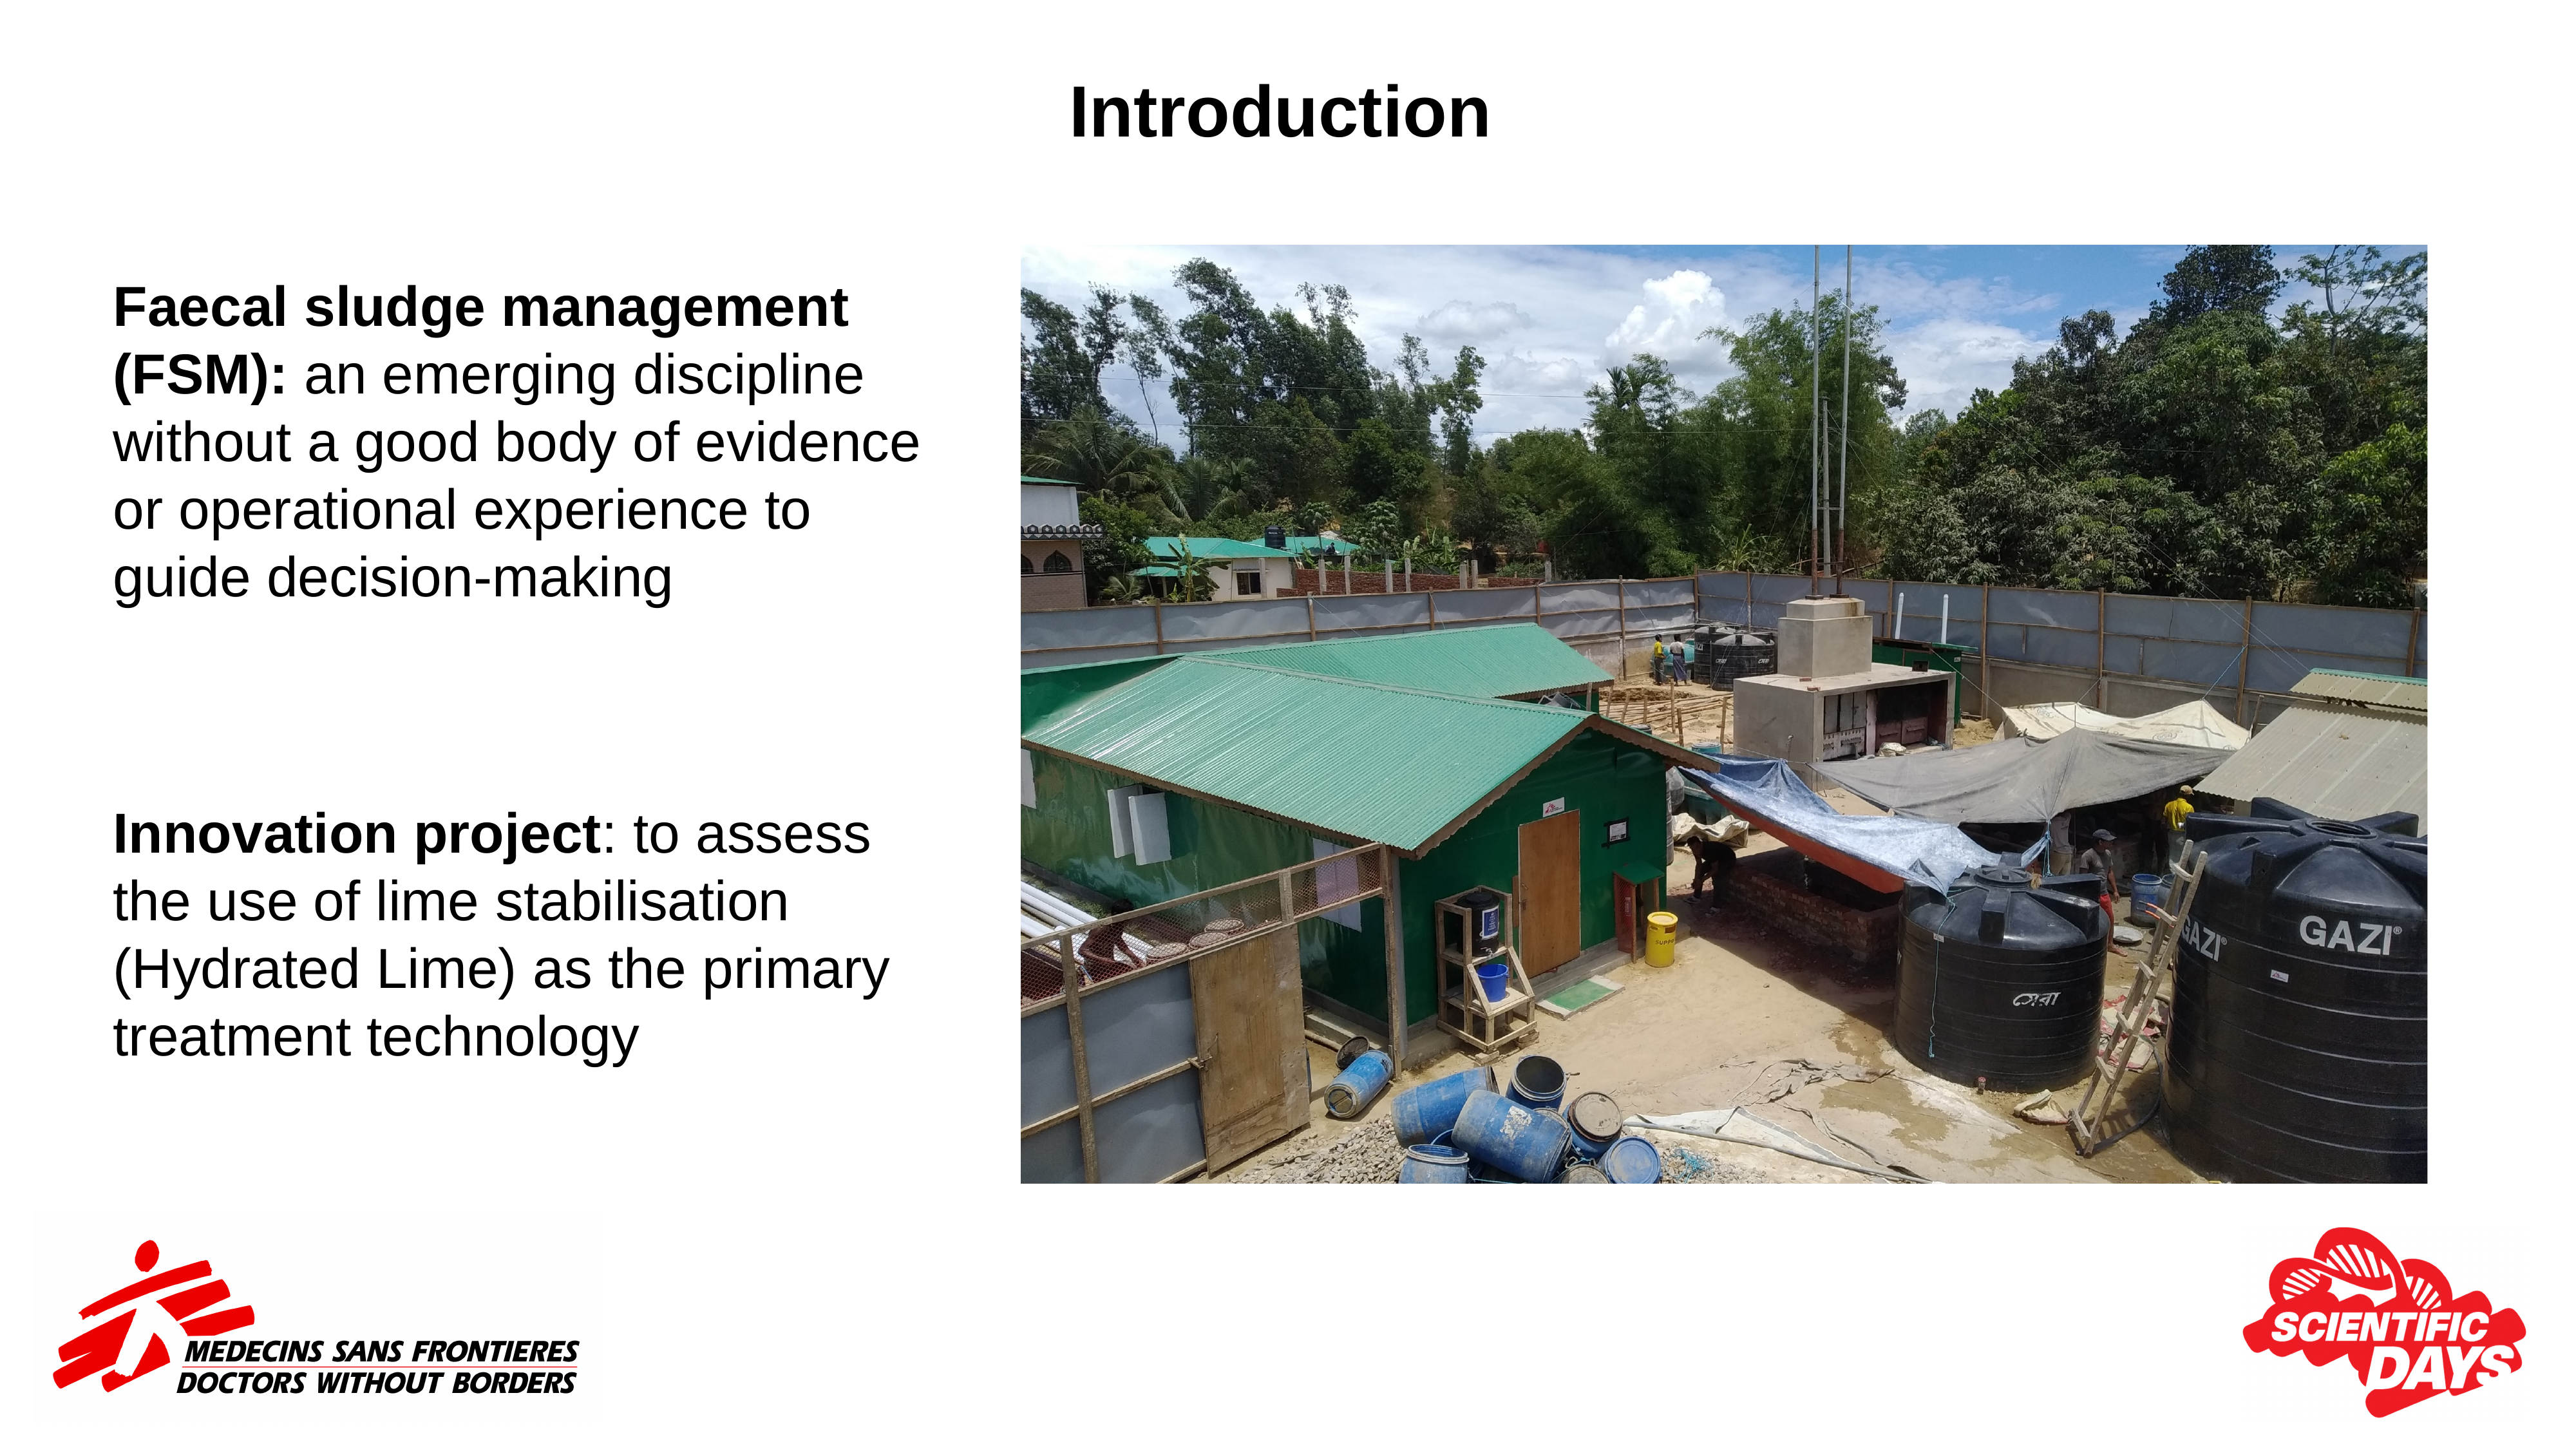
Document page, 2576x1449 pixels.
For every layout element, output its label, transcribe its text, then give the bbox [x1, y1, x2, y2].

picture [1020, 245, 2428, 1184]
text_box Introduction [612, 50, 1949, 166]
picture [33, 1211, 601, 1423]
picture [2240, 1224, 2528, 1421]
list Faecal sludge management (FSM): an emerging discipline without a good body of evidence or operational experience to guide decision-making Innovation project: to assess the use of lime stabilisation (Hydrated Lime) as the primary treatment technology [105, 262, 954, 1255]
